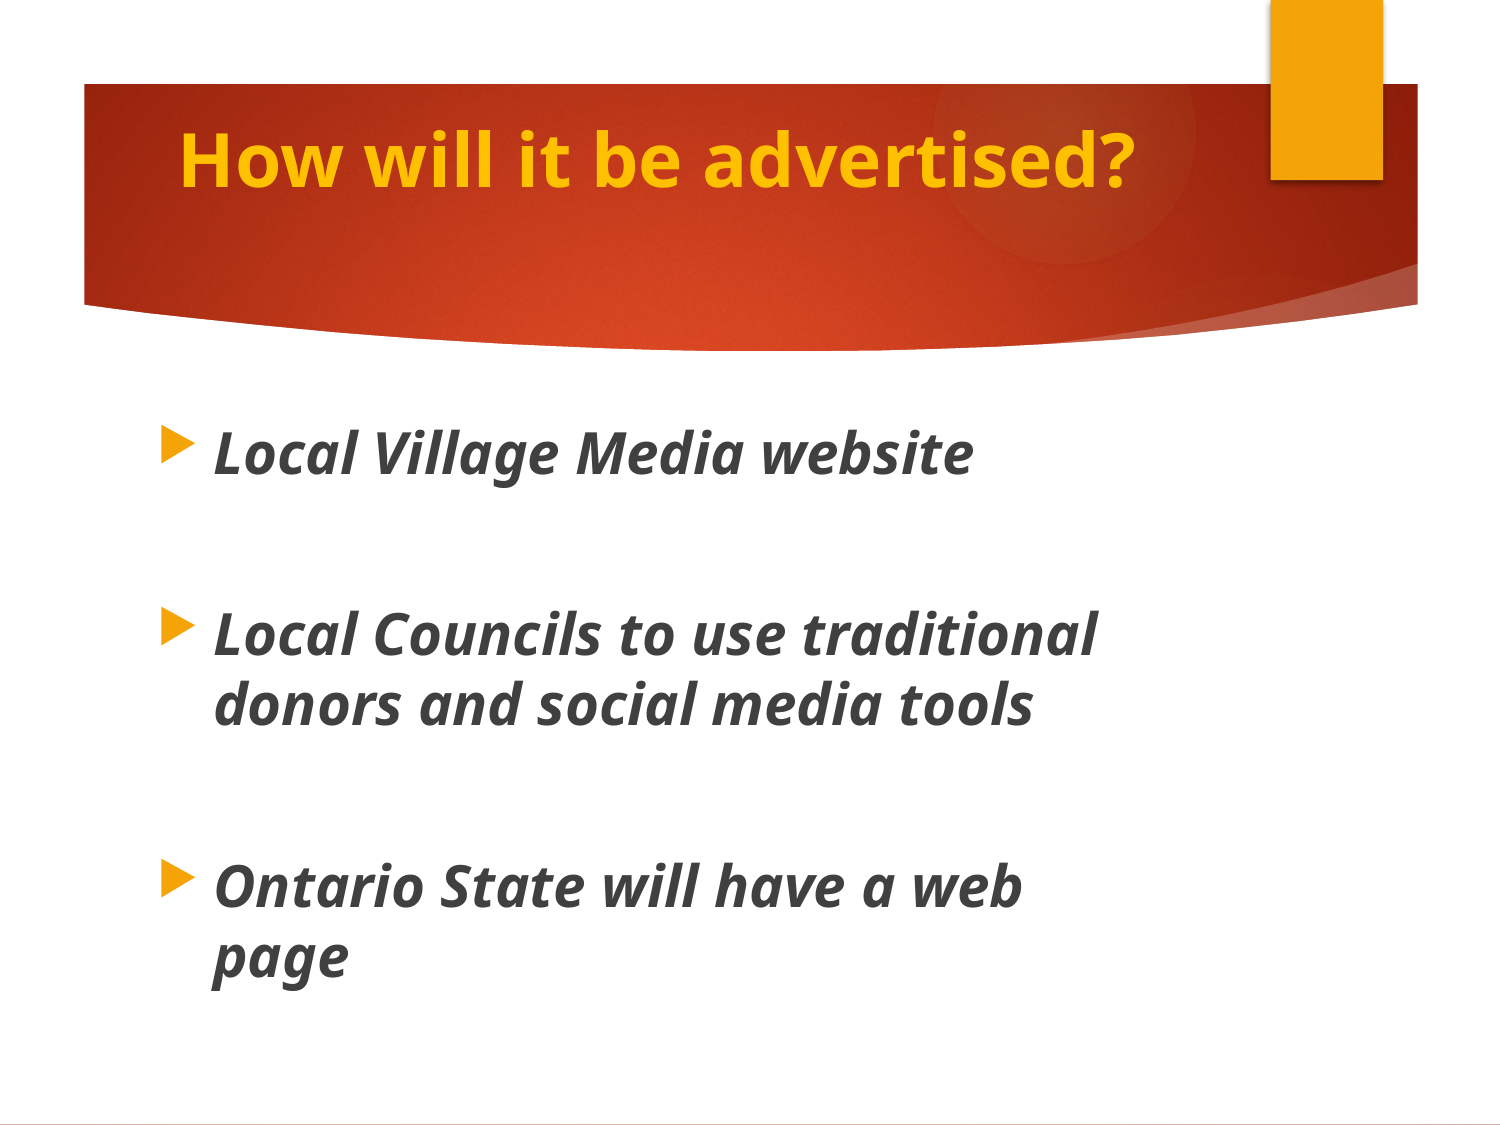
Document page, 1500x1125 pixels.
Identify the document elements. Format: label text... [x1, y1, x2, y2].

list Local Village Media website Local Councils to use traditional donors and social media tools Ontario State will have a web page [142, 408, 1183, 988]
title How will it be advertised? [75, 24, 1240, 200]
